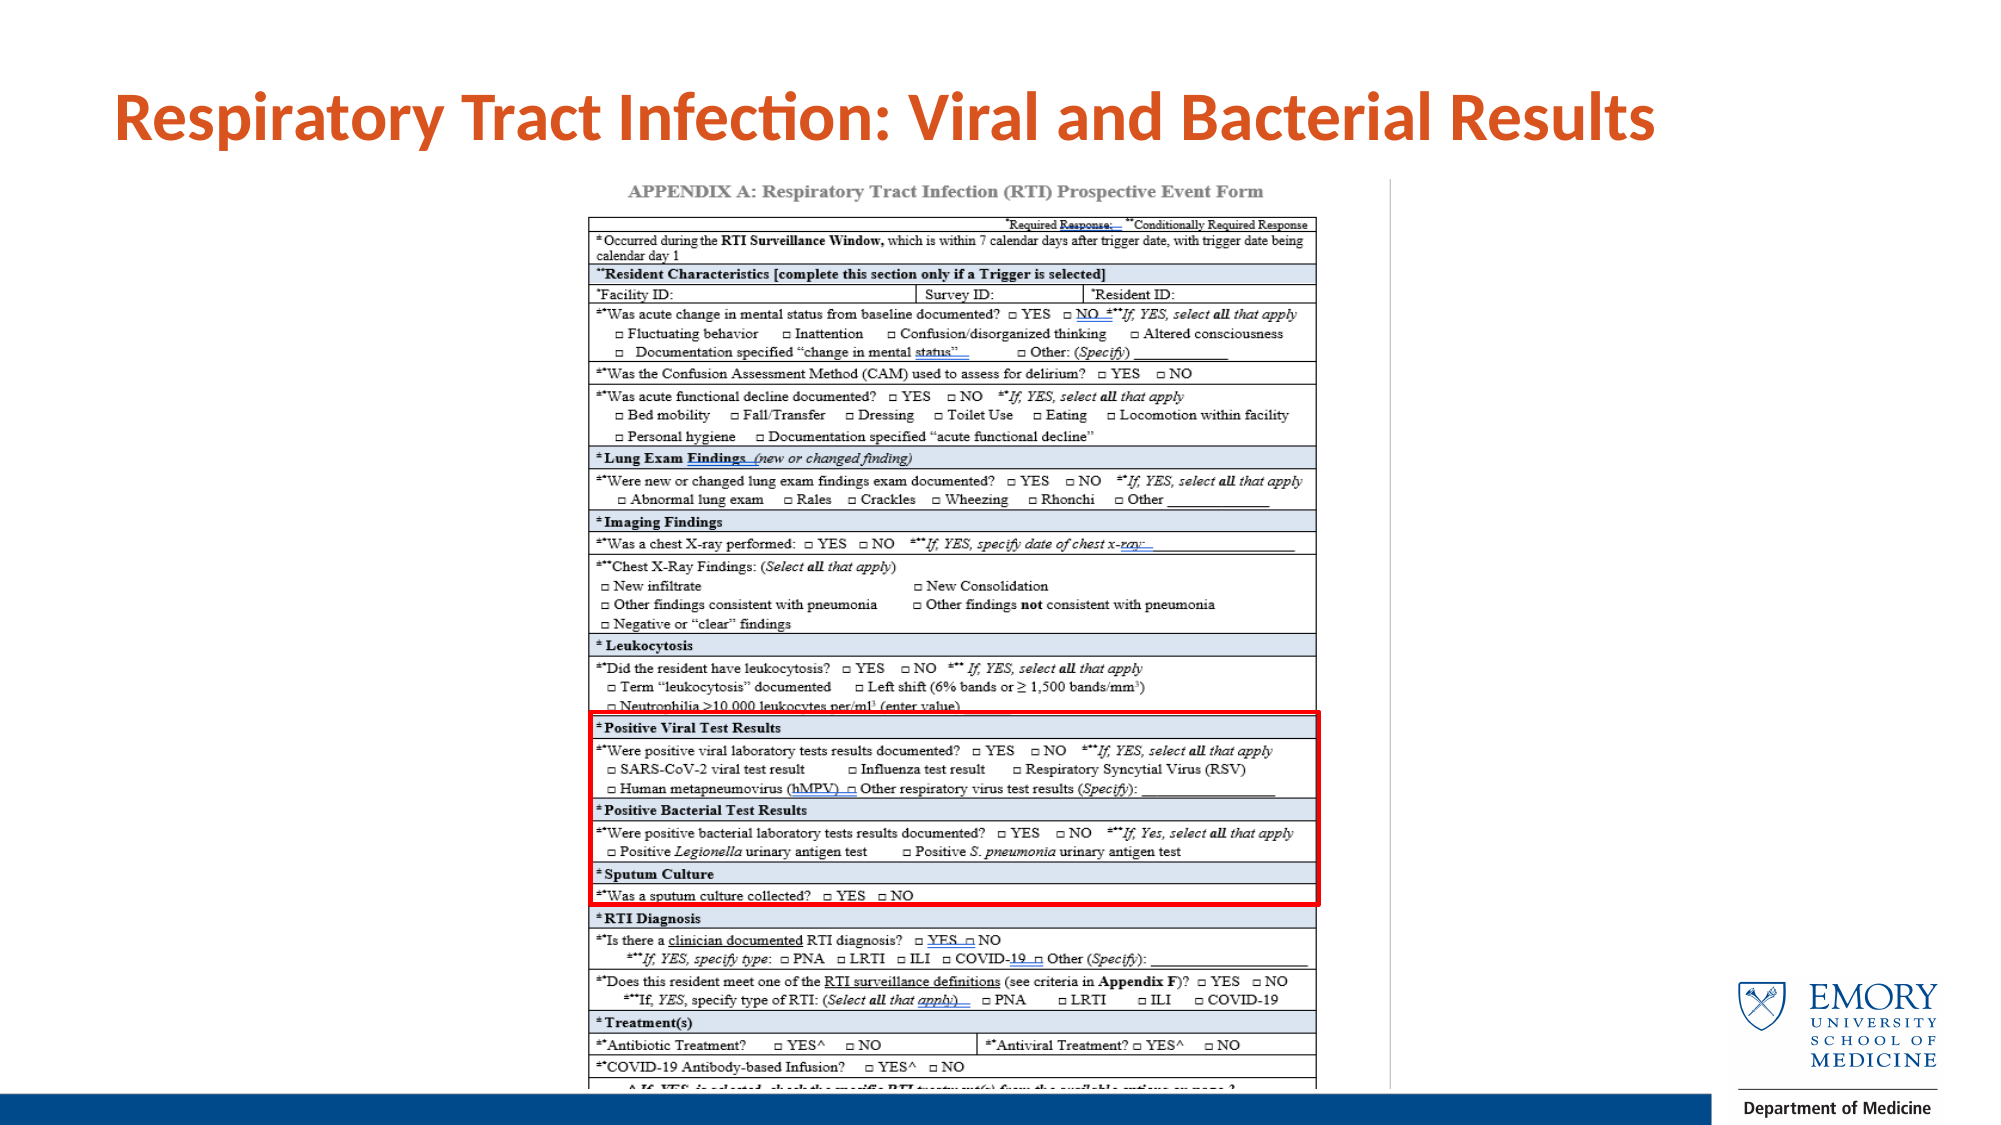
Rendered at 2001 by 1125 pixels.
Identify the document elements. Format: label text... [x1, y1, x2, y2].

title Respiratory Tract Infection: Viral and Bacterial Results [99, 45, 1900, 162]
picture [1729, 974, 1945, 1124]
picture [518, 179, 1391, 1090]
